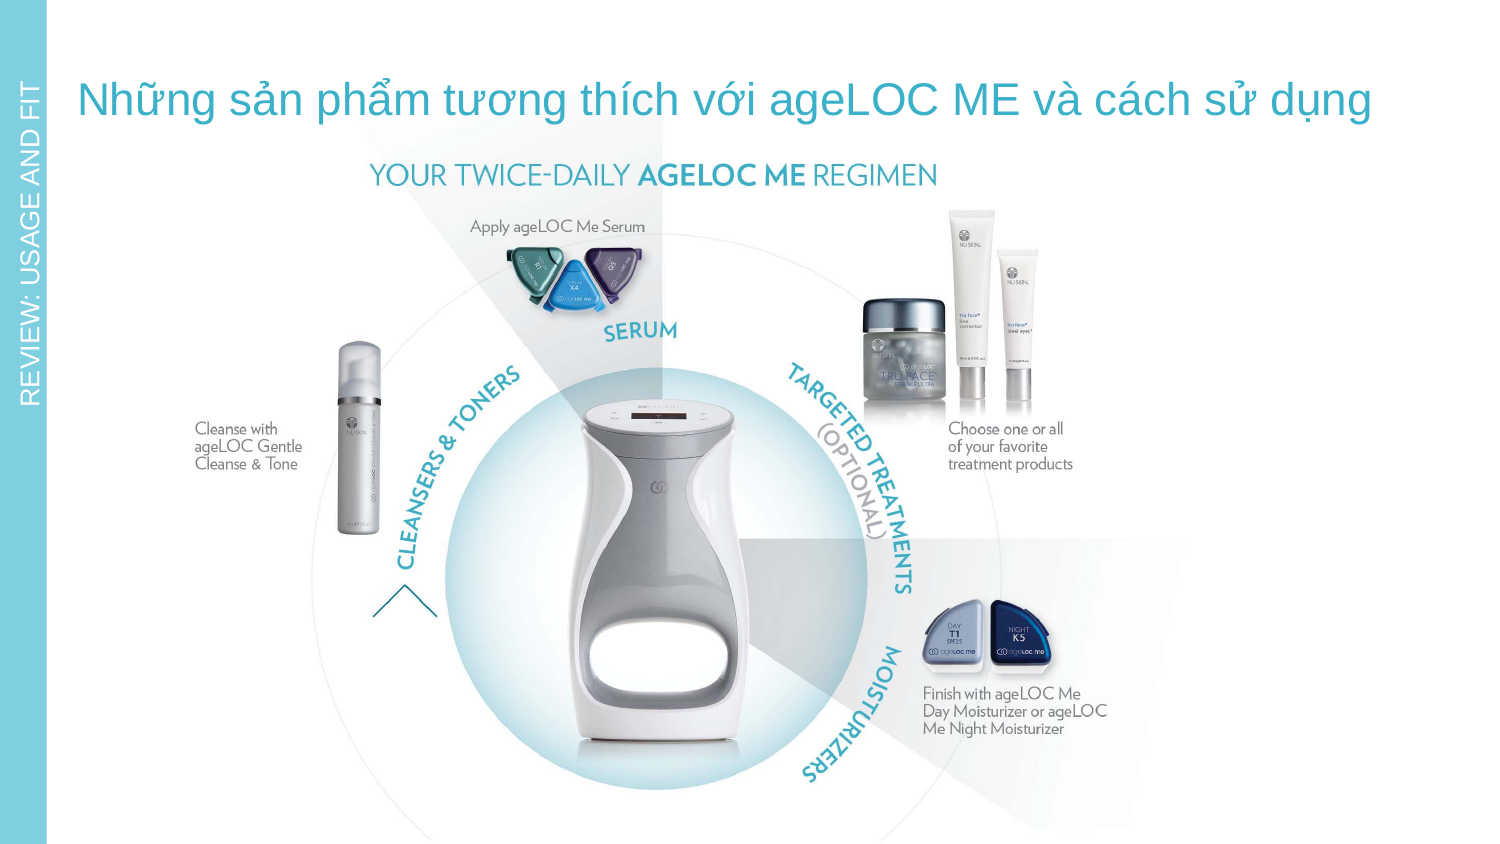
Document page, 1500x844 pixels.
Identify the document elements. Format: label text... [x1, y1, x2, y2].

picture [112, 81, 1215, 844]
text_box Những sản phẩm tương thích với ageLOC ME và cách sử dụng [62, 32, 1500, 155]
picture [0, 0, 47, 844]
